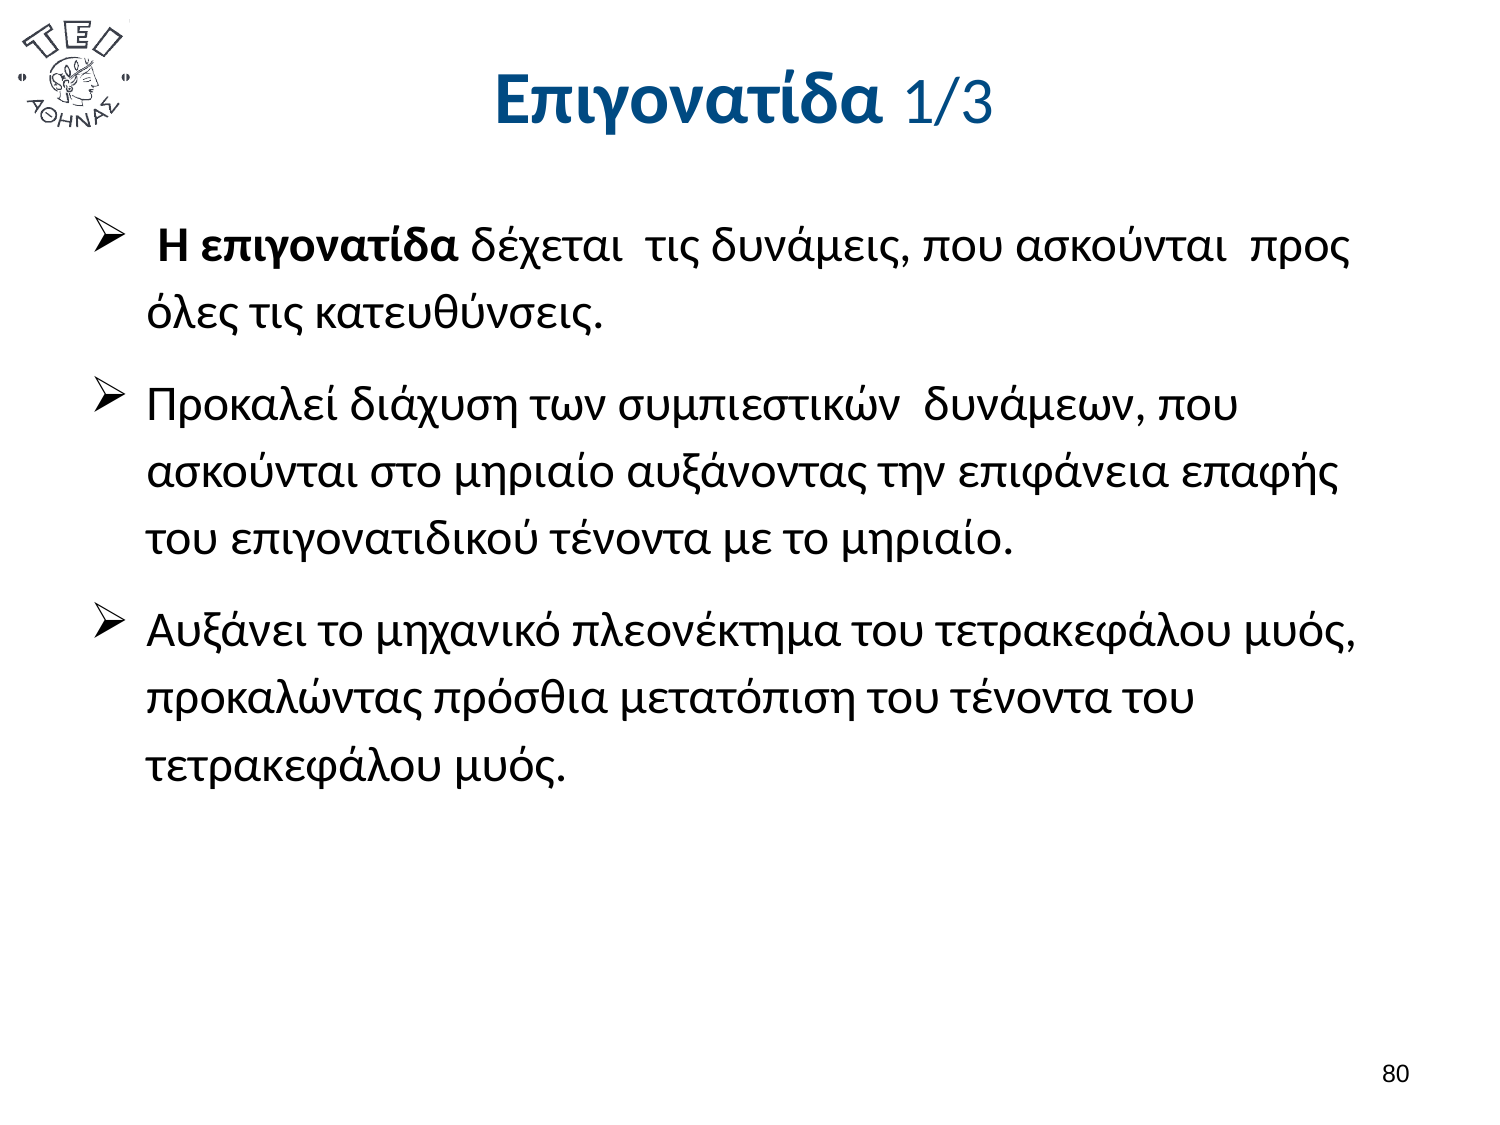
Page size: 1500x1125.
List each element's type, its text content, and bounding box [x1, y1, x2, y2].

slide_number 79 [1074, 1042, 1425, 1103]
title Επιγονατίδα 1/3 [76, 19, 1427, 169]
picture [17, 19, 76, 133]
list Η επιγονατίδα δέχεται τις δυνάμεις, που ασκούνται προς όλες τις κατευθύνσεις. Προκαλεί διάχυση των συμπιεστικών δυνάμεων, που ασκούνται στο μηριαίο αυξάνοντας την επιφάνεια επαφής του επιγονατιδικού τένοντα με το μηριαίο. Αυξάνει το μηχανικό πλεονέκτημα του τετρακεφάλου μυός, προκαλώντας πρόσθια μετατόπιση του τένοντα του τετρακεφάλου μυός. [75, 196, 1425, 1024]
